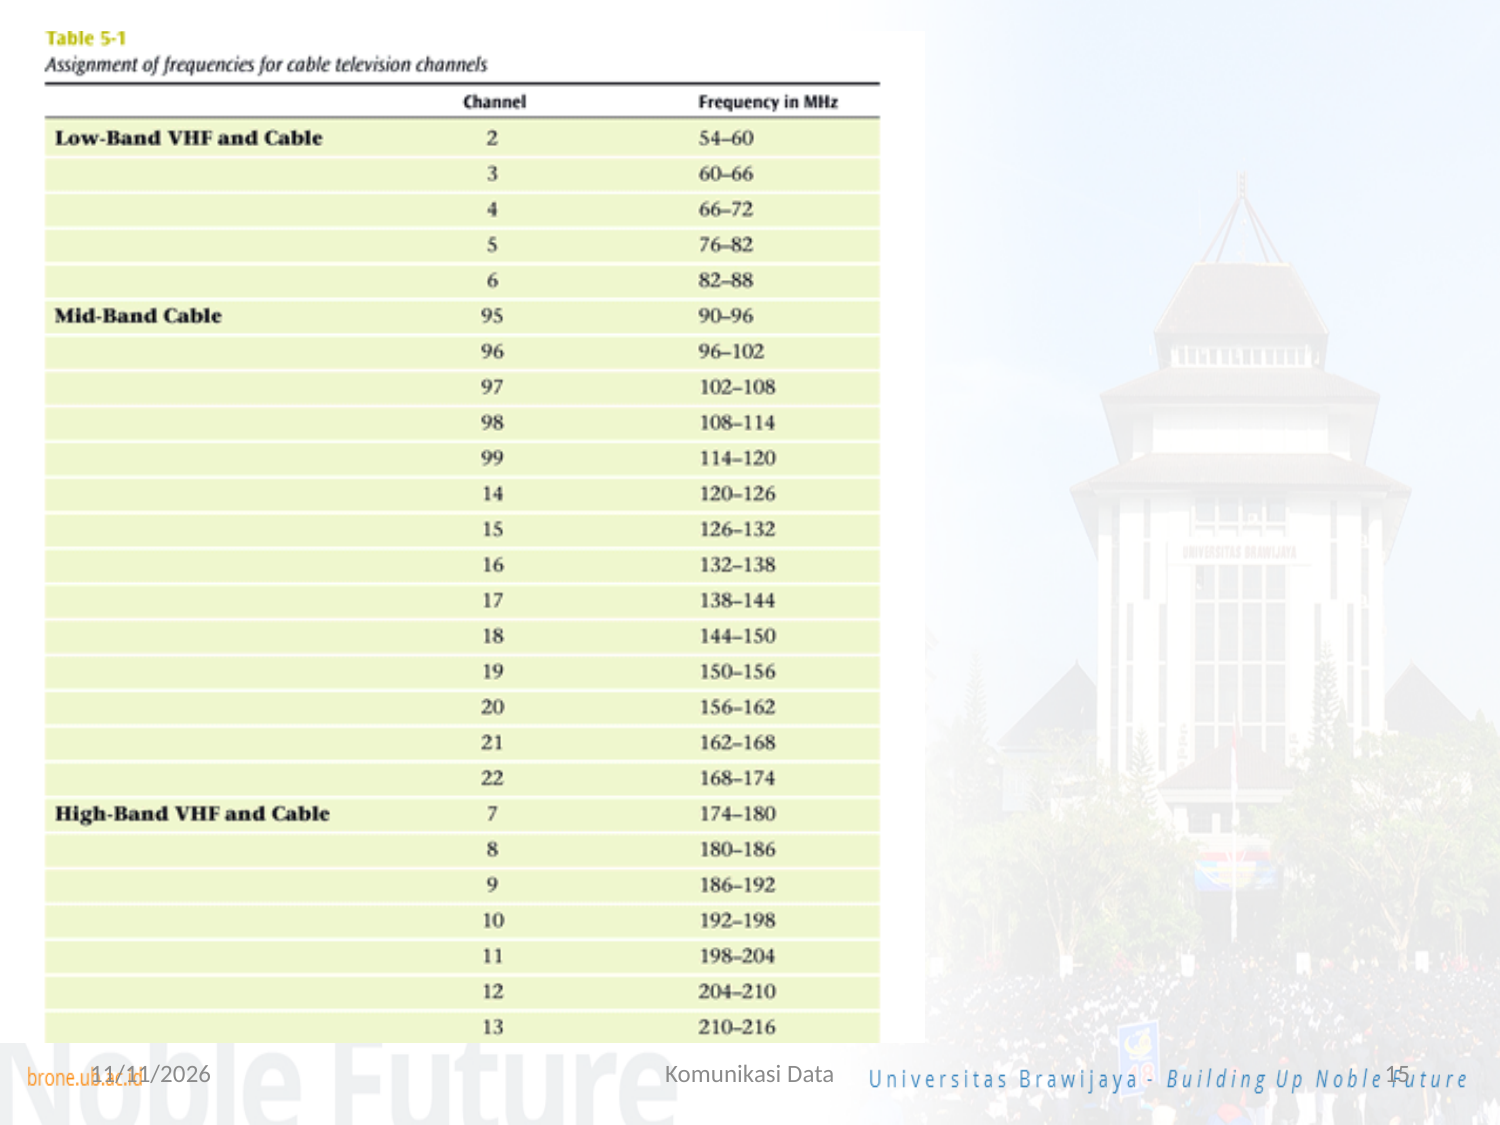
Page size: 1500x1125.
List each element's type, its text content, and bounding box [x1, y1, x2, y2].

slide_number 15 [1074, 1042, 1425, 1103]
footer Komunikasi Data [512, 1042, 988, 1103]
picture [0, 0, 1500, 1125]
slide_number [75, 1051, 425, 1103]
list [0, 30, 926, 1044]
